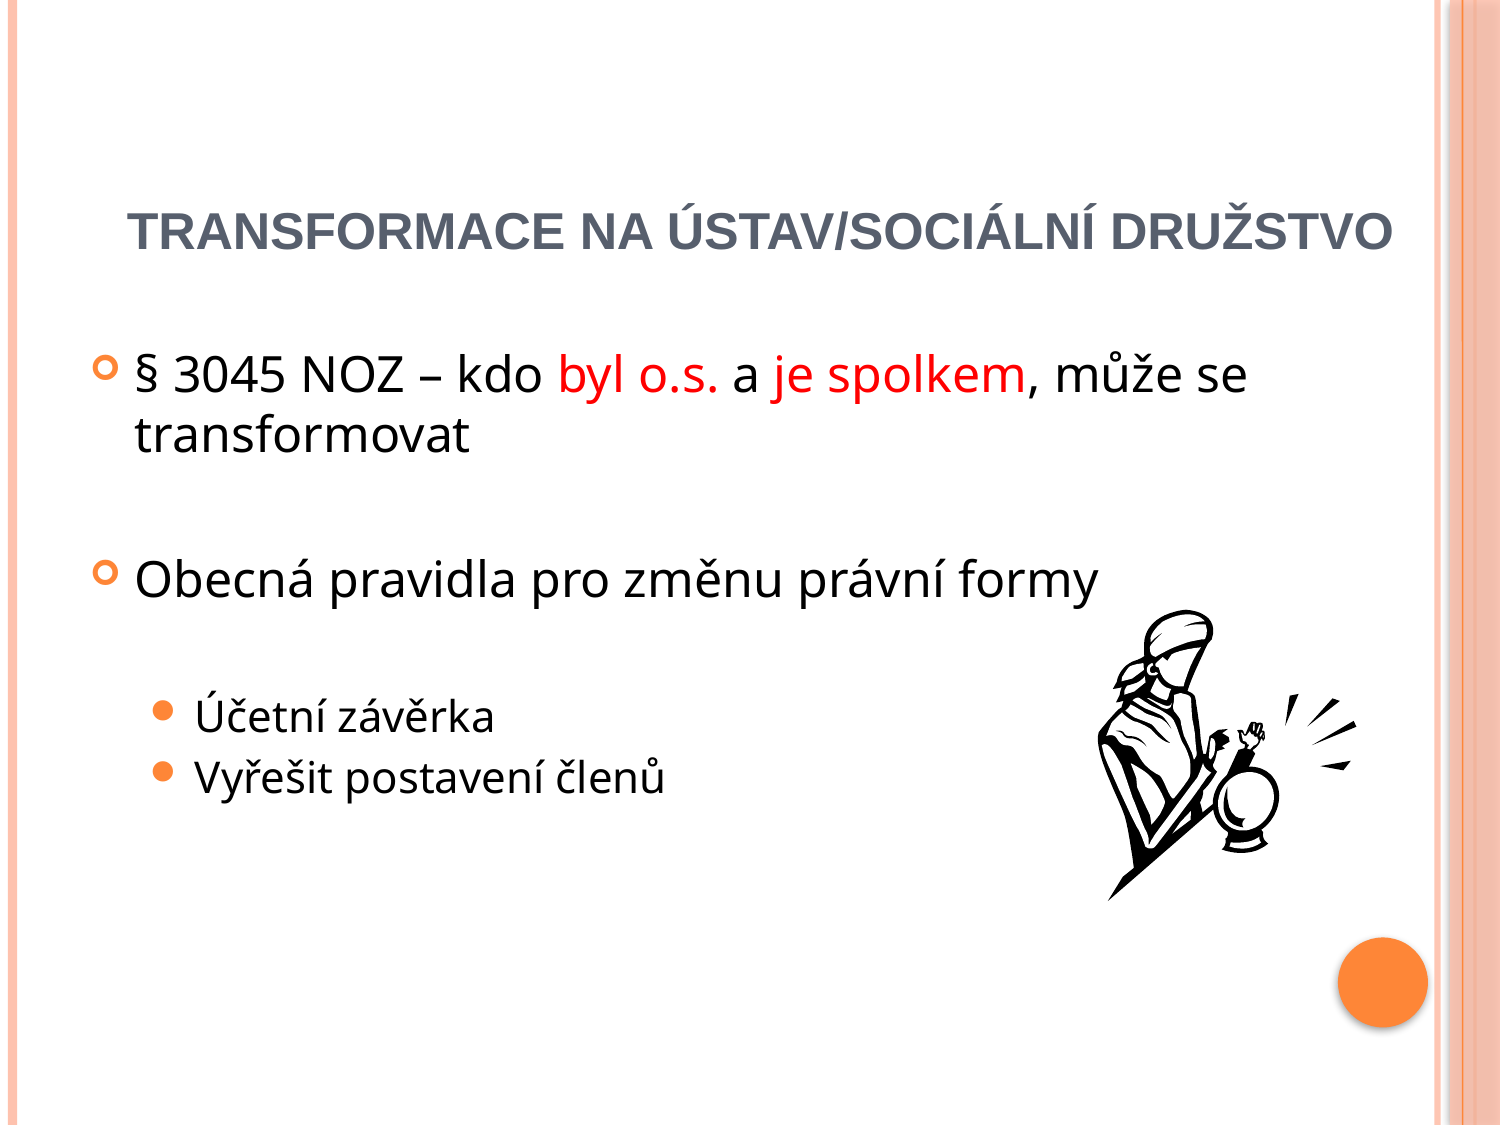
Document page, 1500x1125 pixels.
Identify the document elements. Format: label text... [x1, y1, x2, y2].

list § 3045 NOZ – kdo byl o.s. a je spolkem, může se transformovat Obecná pravidla pro změnu právní formy Účetní závěrka Vyřešit postavení členů [75, 262, 1300, 1062]
picture [1092, 609, 1357, 902]
title Transformace na ústav/sociální družstvo [112, 184, 1425, 268]
